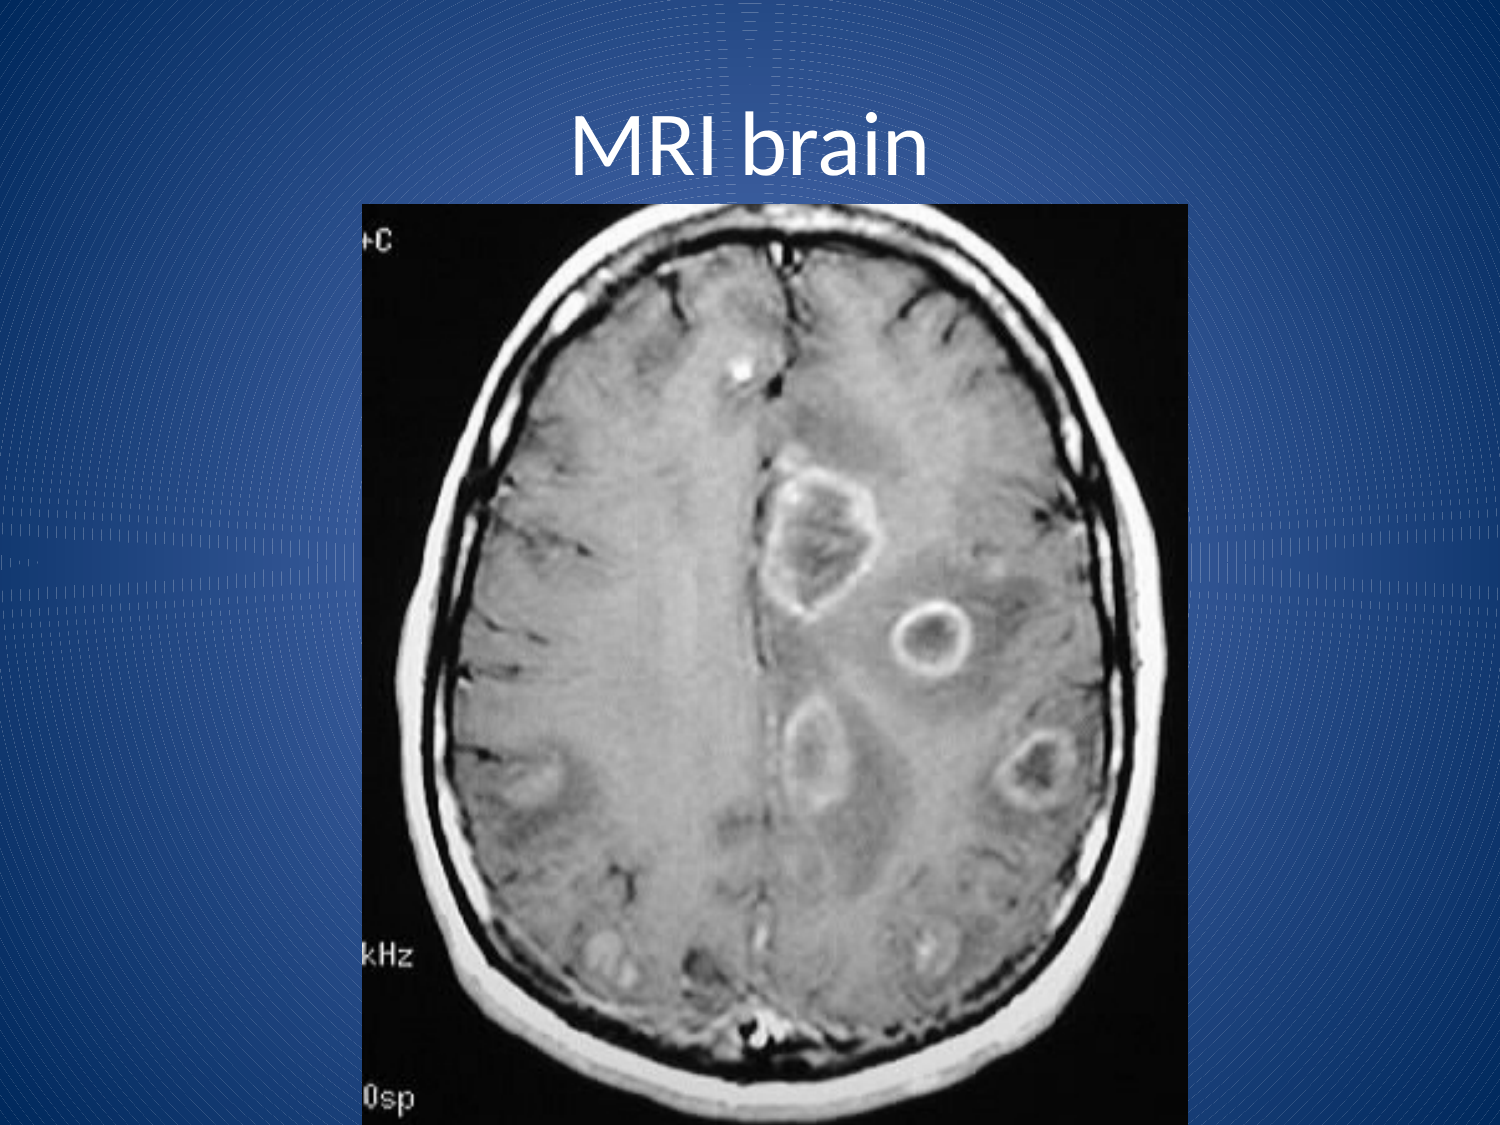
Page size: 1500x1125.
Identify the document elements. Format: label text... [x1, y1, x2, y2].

picture [362, 204, 1188, 1125]
title MRI brain [75, 45, 1425, 233]
